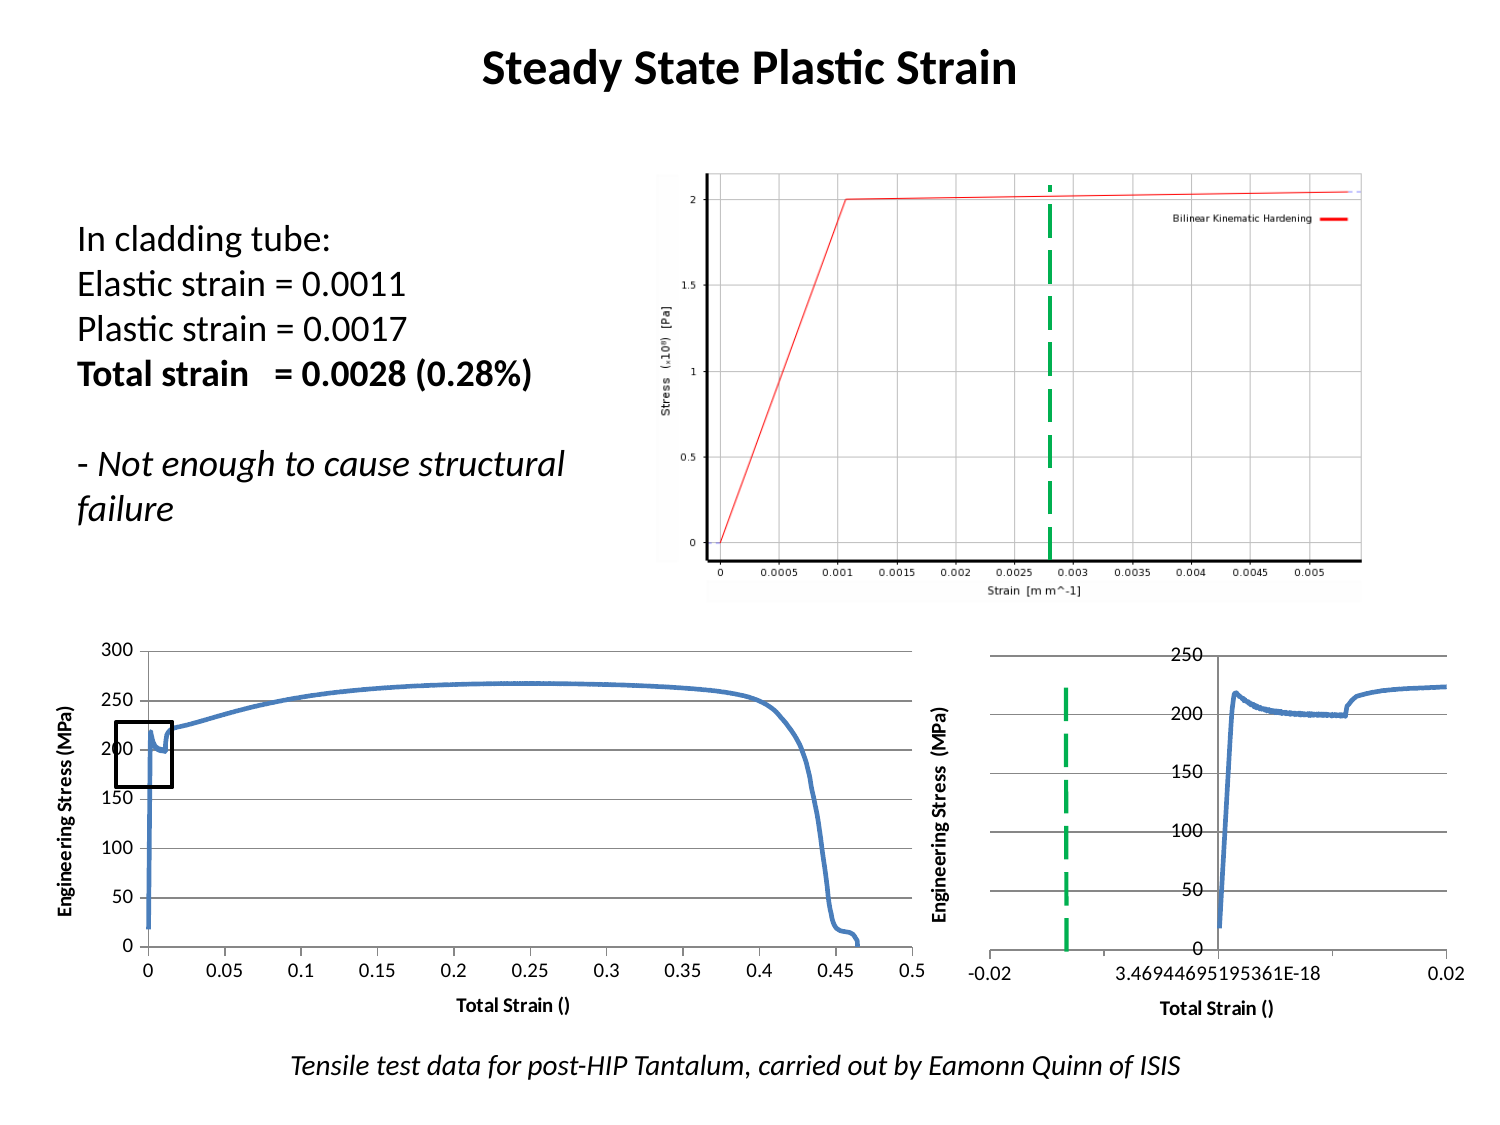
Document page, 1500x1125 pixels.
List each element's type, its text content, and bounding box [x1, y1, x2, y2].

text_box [22, 632, 1478, 1052]
text_box Tensile test data for post-HIP Tantalum, carried out by Eamonn Quinn of ISIS [116, 1059, 1356, 1089]
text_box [649, 162, 1370, 609]
text_box In cladding tube: Elastic strain = 0.0011 Plastic strain = 0.0017 Total strain = 0.0028 (0.28%) - Not enough to cause structural failure [62, 206, 600, 536]
text_box Steady State Plastic Strain [74, 24, 1425, 105]
